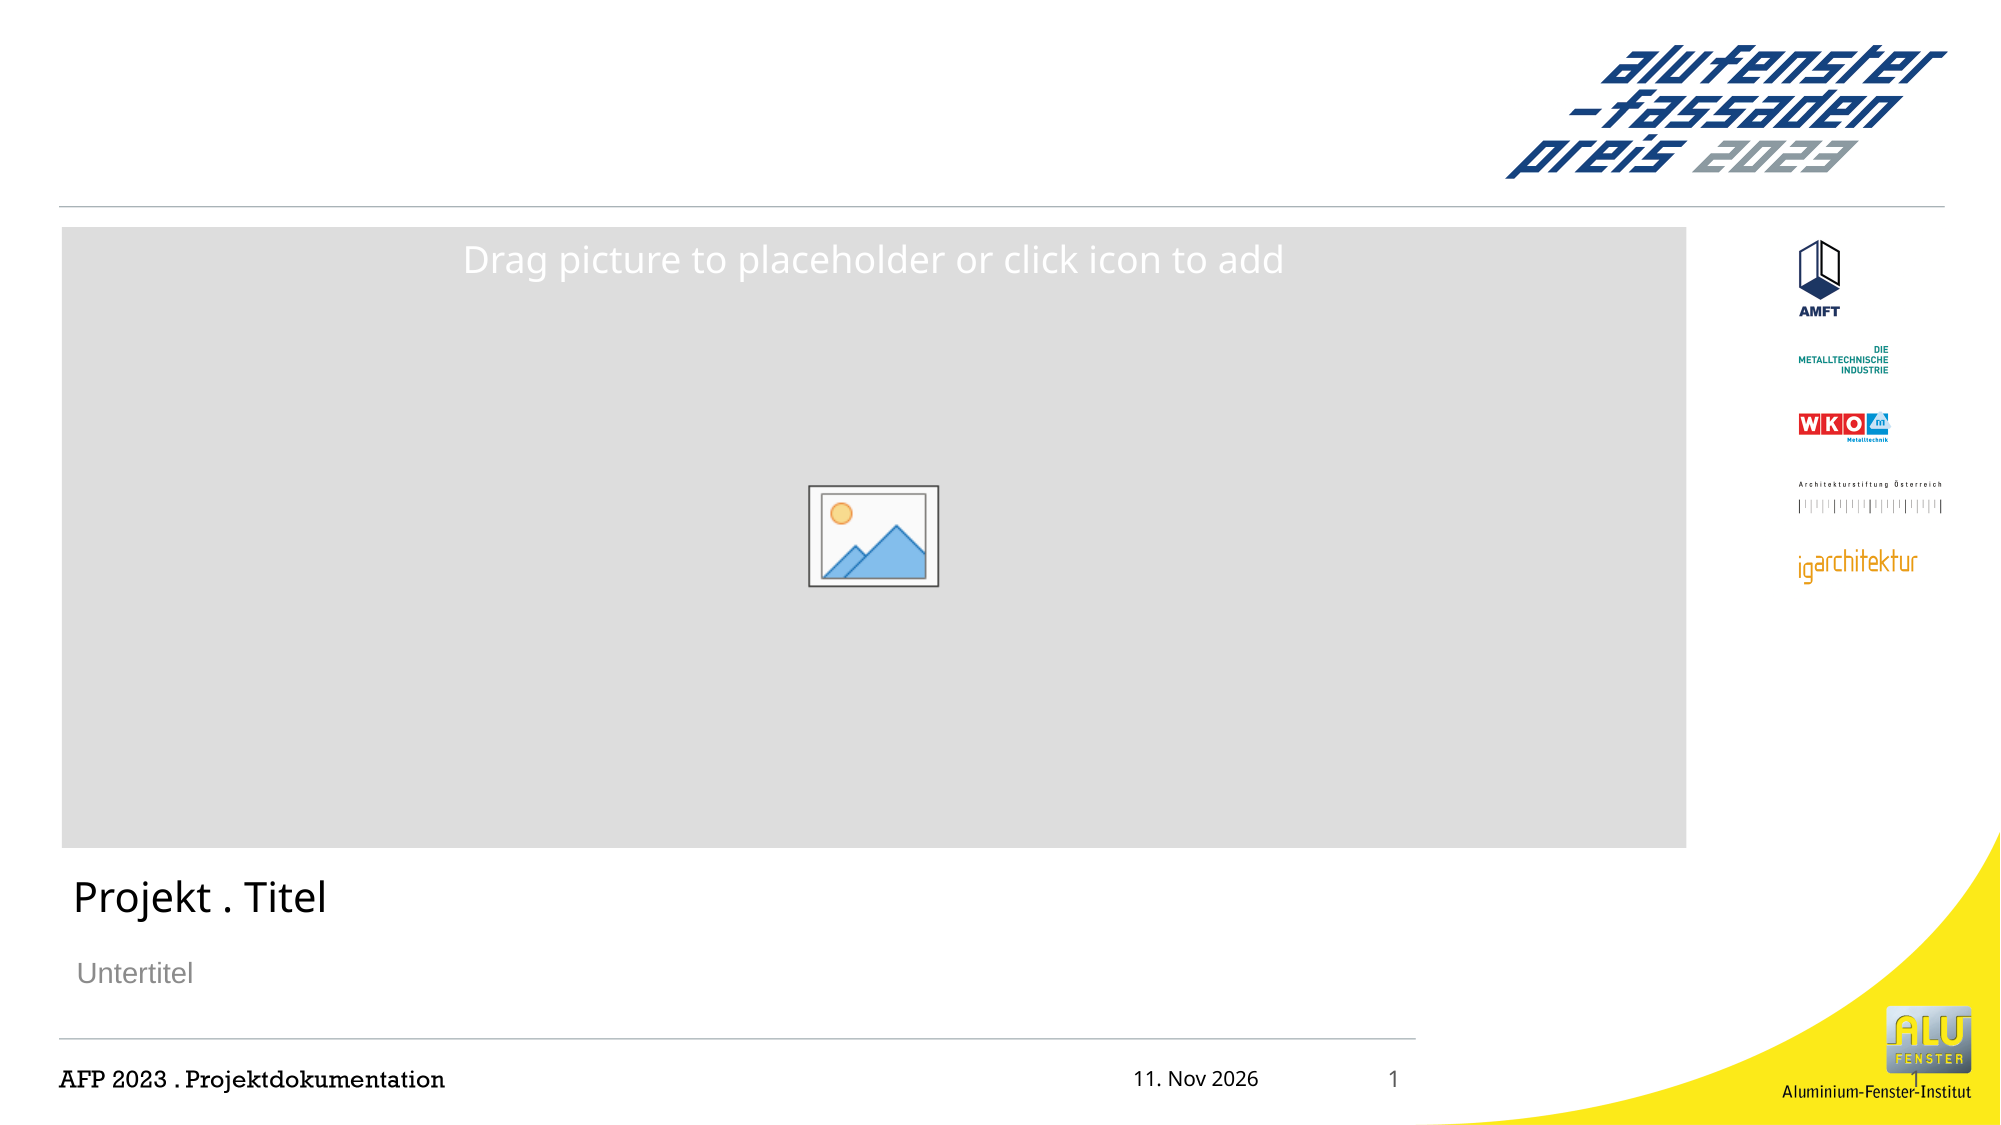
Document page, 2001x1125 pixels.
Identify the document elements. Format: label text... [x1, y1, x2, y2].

title Projekt . Titel [57, 854, 1683, 943]
subtitle Untertitel [61, 946, 1274, 1024]
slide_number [1096, 1050, 1274, 1110]
picture [0, 0, 2001, 1125]
